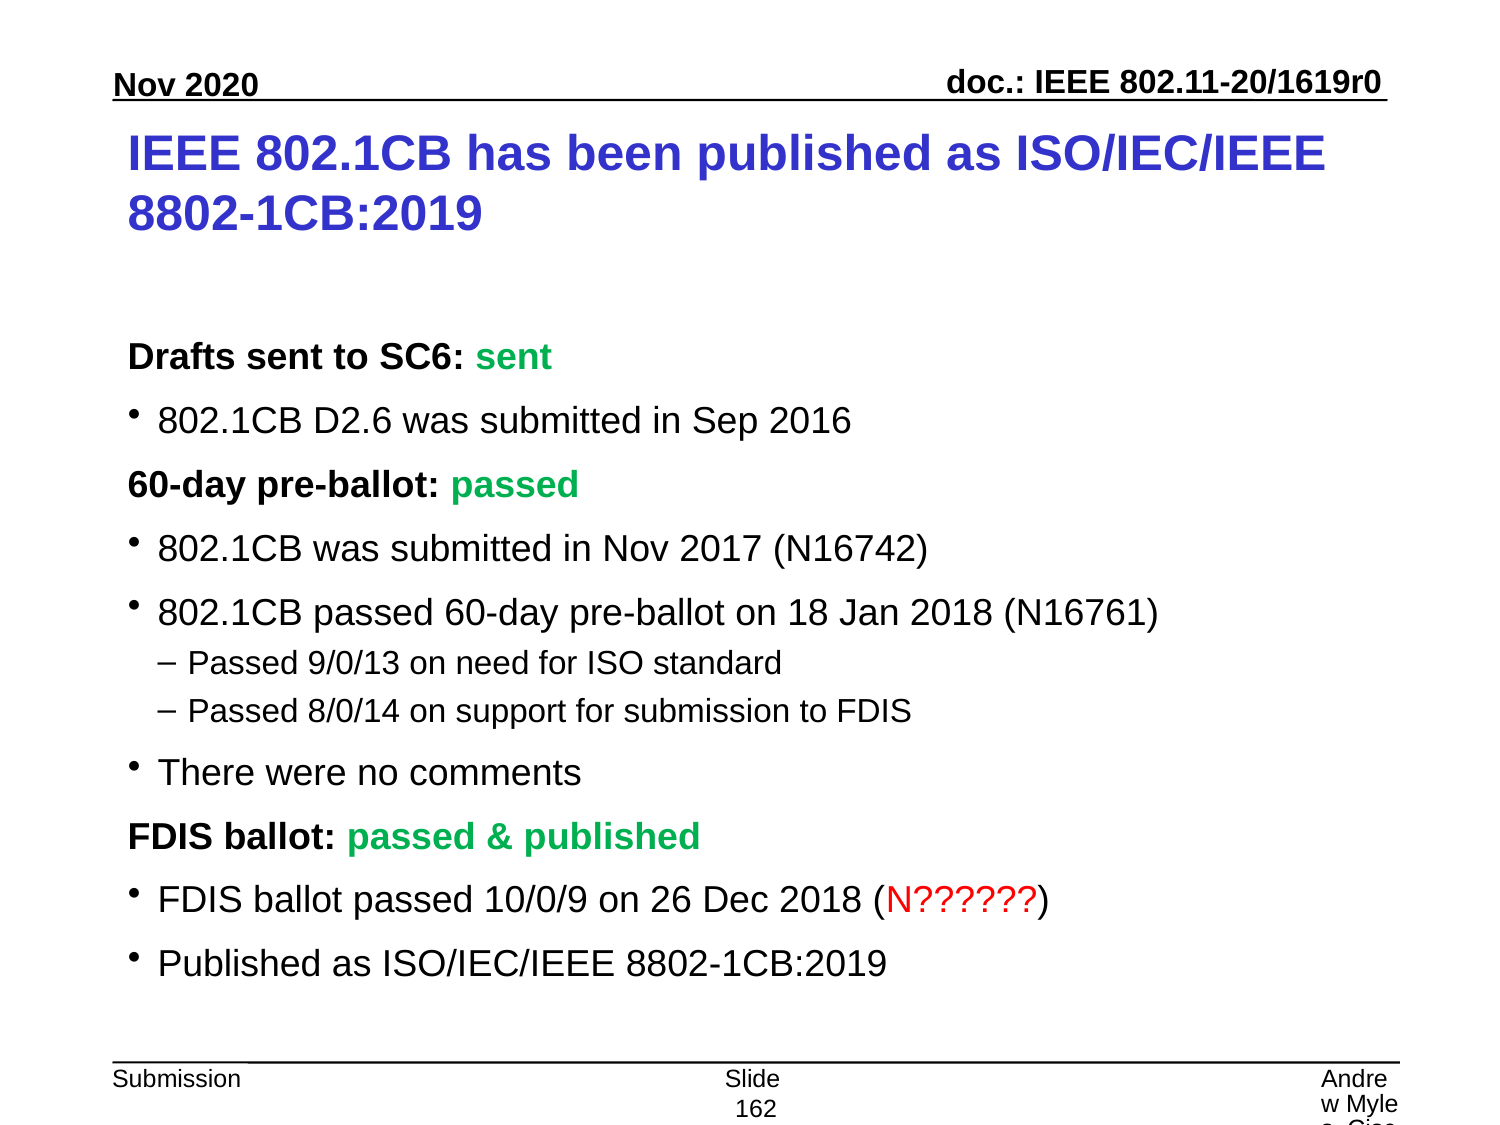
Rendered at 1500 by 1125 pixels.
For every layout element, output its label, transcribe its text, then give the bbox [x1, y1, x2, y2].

slide_number Slide 162 [709, 1061, 803, 1093]
footer Andrew Myles, Cisco [1320, 1061, 1402, 1093]
title IEEE 802.1CB has been published as ISO/IEC/IEEE 8802-1CB:2019 [112, 112, 1388, 288]
list Drafts sent to SC6: sent 802.1CB D2.6 was submitted in Sep 2016 60-day pre-ballot: passed 802.1CB was submitted in Nov 2017 (N16742) 802.1CB passed 60-day pre-ballot on 18 Jan 2018 (N16761) Passed 9/0/13 on need for ISO standard Passed 8/0/14 on support for submission to FDIS There were no comments FDIS ballot: passed & published FDIS ballot passed 10/0/9 on 26 Dec 2018 (N??????) Published as ISO/IEC/IEEE 8802-1CB:2019 [112, 324, 1388, 1000]
